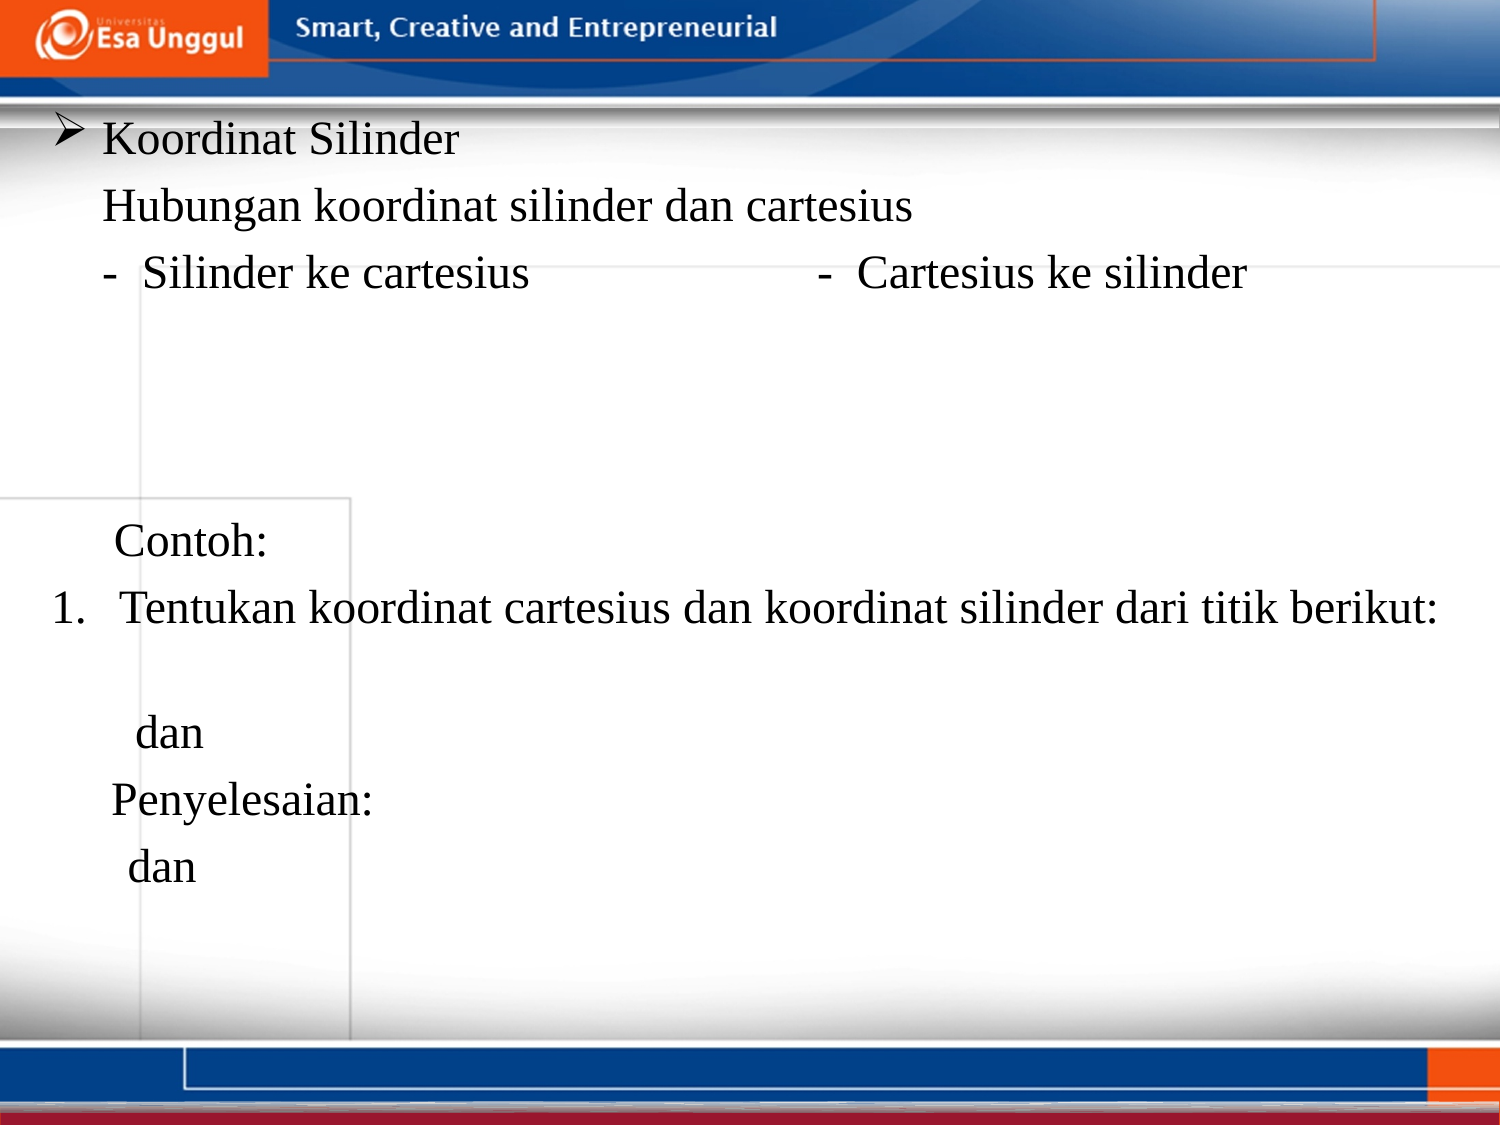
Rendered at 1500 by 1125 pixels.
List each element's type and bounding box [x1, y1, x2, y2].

picture [0, 0, 1500, 109]
picture [404, 133, 415, 152]
text_box [0, 1113, 1500, 1125]
picture [0, 128, 1500, 1101]
picture [112, 128, 123, 139]
picture [206, 133, 217, 152]
